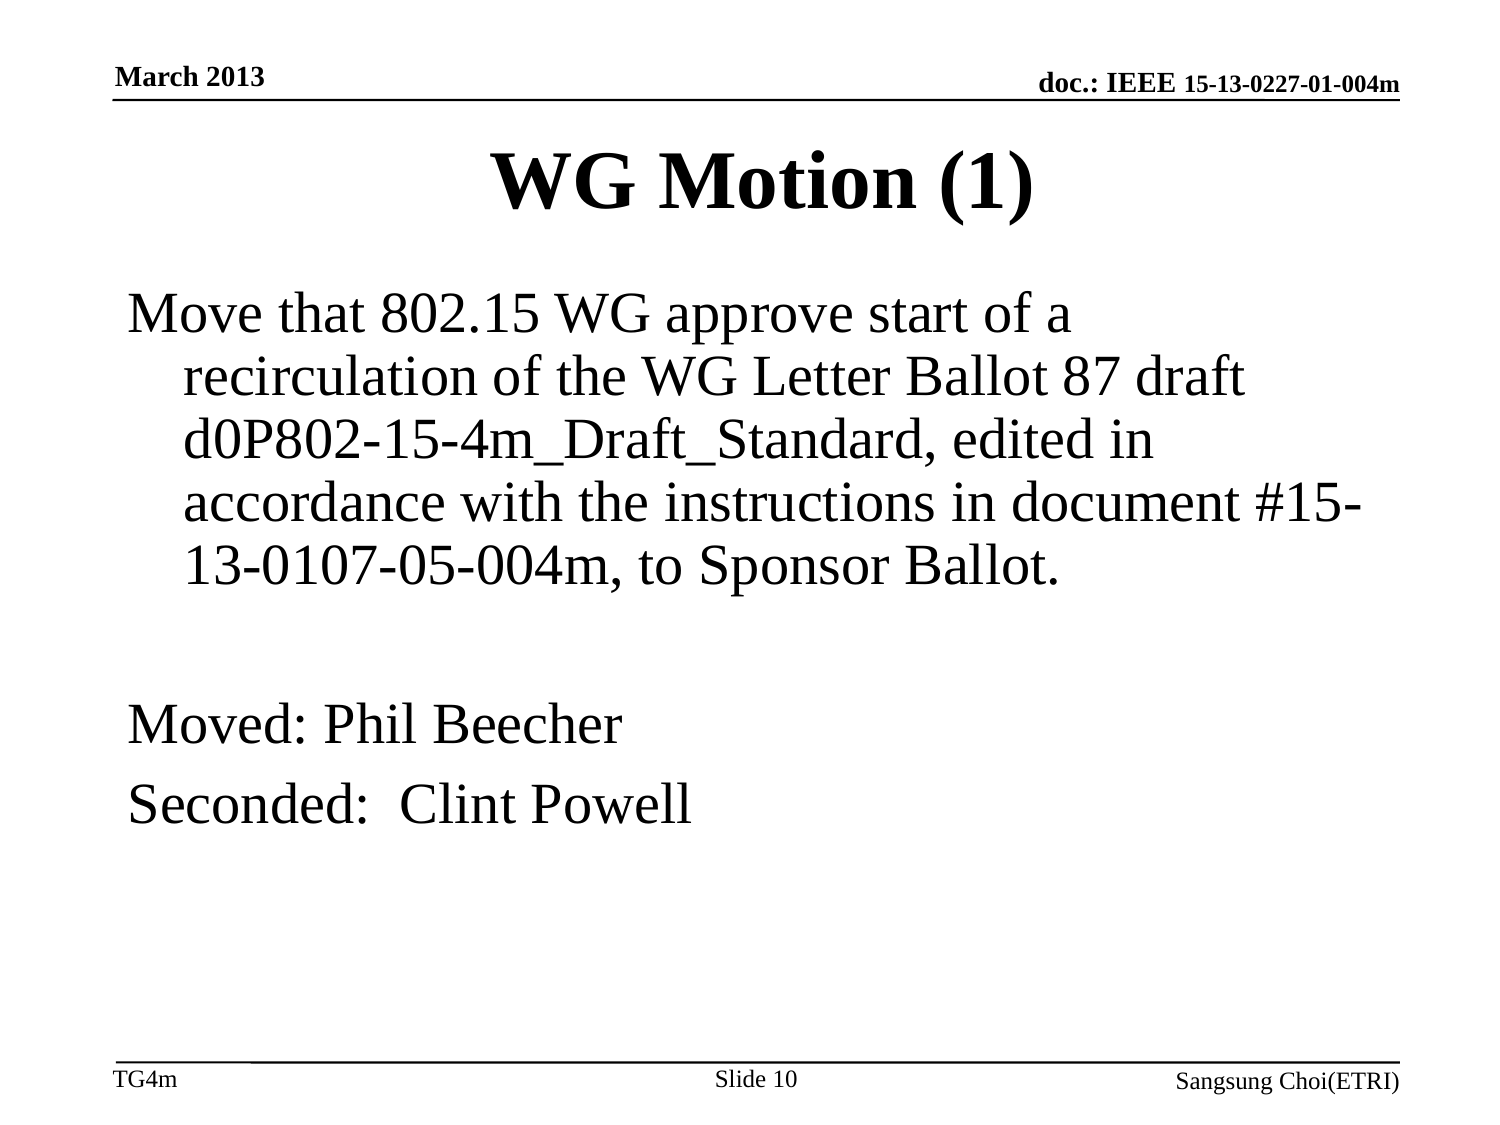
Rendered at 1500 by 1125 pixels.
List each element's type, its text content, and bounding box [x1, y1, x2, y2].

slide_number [99, 49, 413, 91]
title WG Motion (1) [124, 112, 1401, 238]
footer Sangsung Choi(ETRI) [999, 1064, 1401, 1096]
list Move that 802.15 WG approve start of a recirculation of the WG Letter Ballot 87 draft d0P802-15-4m_Draft_Standard, edited in accordance with the instructions in document #15-13-0107-05-004m, to Sponsor Ballot. Moved: Phil Beecher Seconded: Clint Powell [112, 274, 1388, 1051]
slide_number Slide 10 [712, 1061, 800, 1093]
